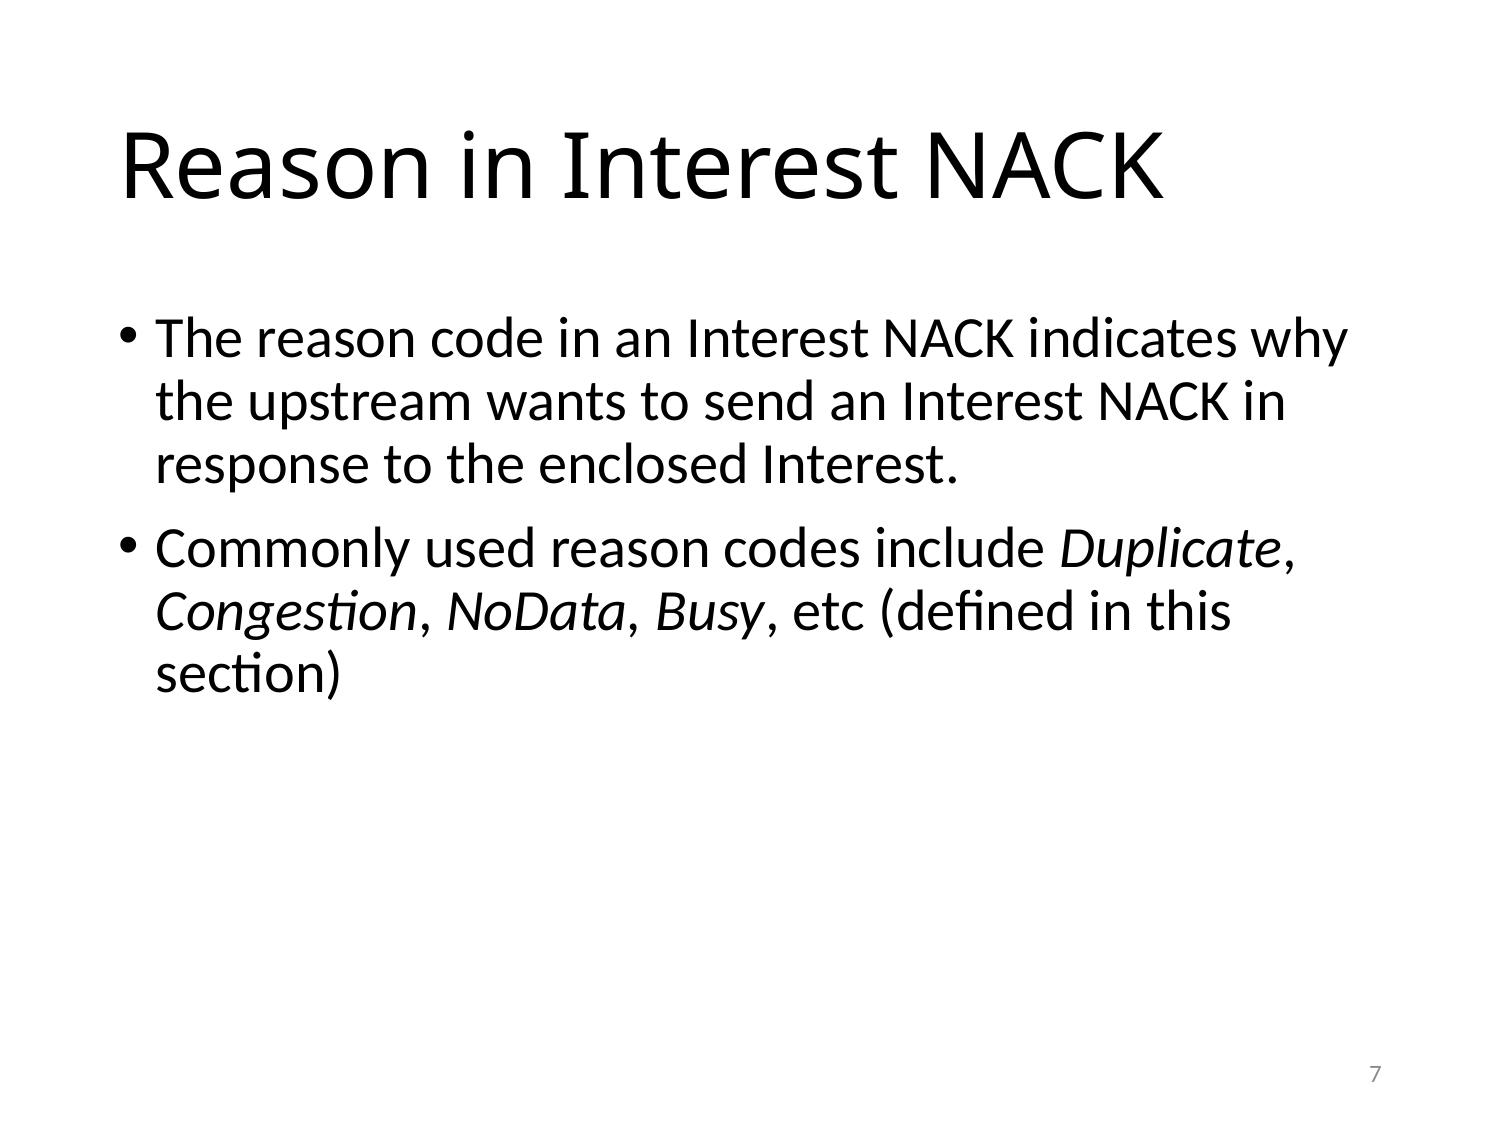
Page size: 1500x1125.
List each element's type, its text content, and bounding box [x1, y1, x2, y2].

slide_number 7 [1059, 1042, 1397, 1103]
title Reason in Interest NACK [103, 59, 1397, 278]
list The reason code in an Interest NACK indicates why the upstream wants to send an Interest NACK in response to the enclosed Interest. Commonly used reason codes include Duplicate, Congestion, NoData, Busy, etc (defined in this section) [103, 299, 1397, 1014]
